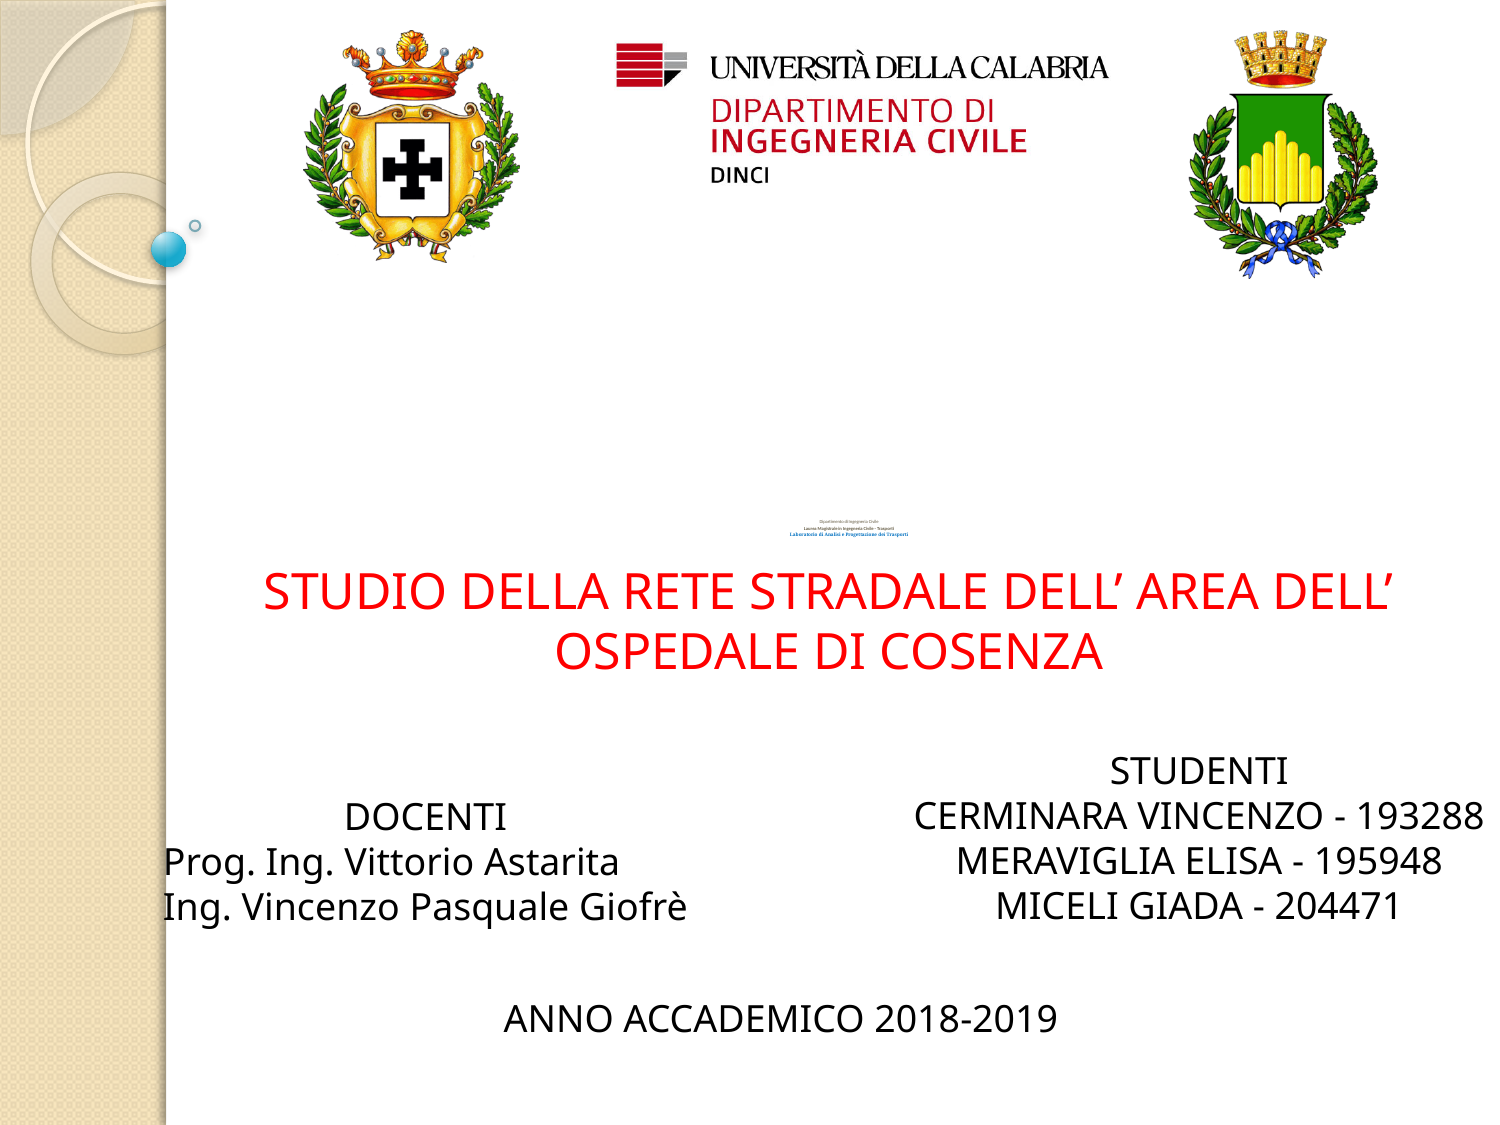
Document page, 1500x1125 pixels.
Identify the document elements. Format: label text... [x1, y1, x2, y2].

subtitle STUDIO DELLA RETE STRADALE DELL’ AREA DELL’ OSPEDALE DI COSENZA [194, 560, 1459, 735]
text_box STUDENTI CERMINARA VINCENZO - 193288 MERAVIGLIA ELISA - 195948 MICELI GIADA - 204471 [898, 739, 1500, 935]
text_box DOCENTI Prog. Ing. Vittorio Astarita Ing. Vincenzo Pasquale Giofrè [148, 785, 704, 935]
picture [302, 30, 520, 263]
picture [608, 30, 1117, 197]
text_box ANNO ACCADEMICO 2018-2019 [279, 987, 1284, 1048]
title Dipartimento di Ingegneria Civile Laurea Magistrale in Ingegneria Civile - Trasporti Laboratorio di Analisi e Progettazione dei Trasporti [230, 272, 1468, 545]
picture [1187, 30, 1378, 279]
